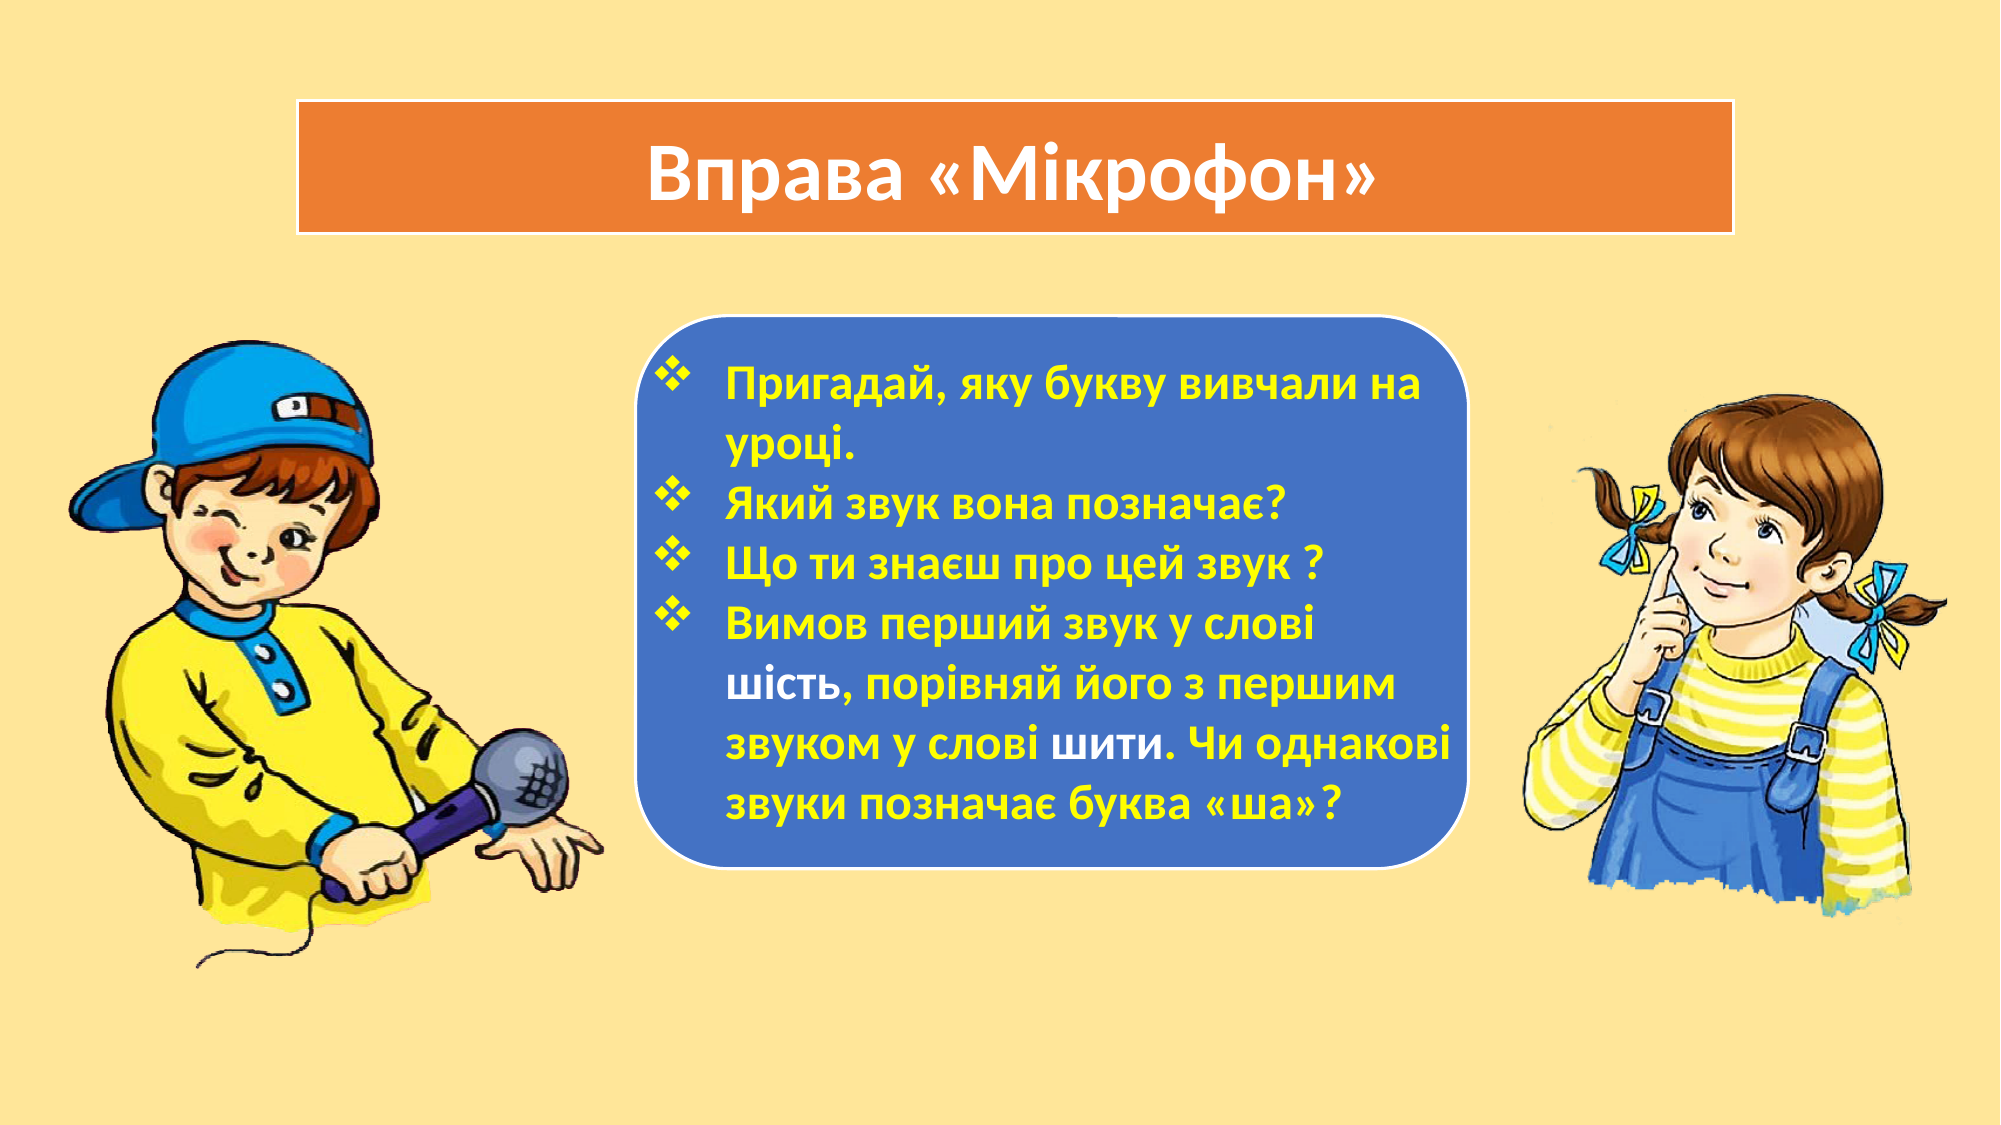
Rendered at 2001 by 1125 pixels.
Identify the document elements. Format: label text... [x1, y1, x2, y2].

text_box Пригадай, яку букву вивчали на уроці. Який звук вона позначає? Що ти знаєш про цей звук ? Вимов перший звук у слові шість, порівняй його з першим звуком у слові шити. Чи однакові звуки позначає буква «ша»? [635, 342, 1469, 838]
text_box Вправа «Мікрофон» [296, 99, 1735, 235]
text_box [656, 838, 1448, 871]
text_box [661, 314, 1444, 342]
picture [1492, 369, 1948, 941]
picture [49, 315, 612, 995]
